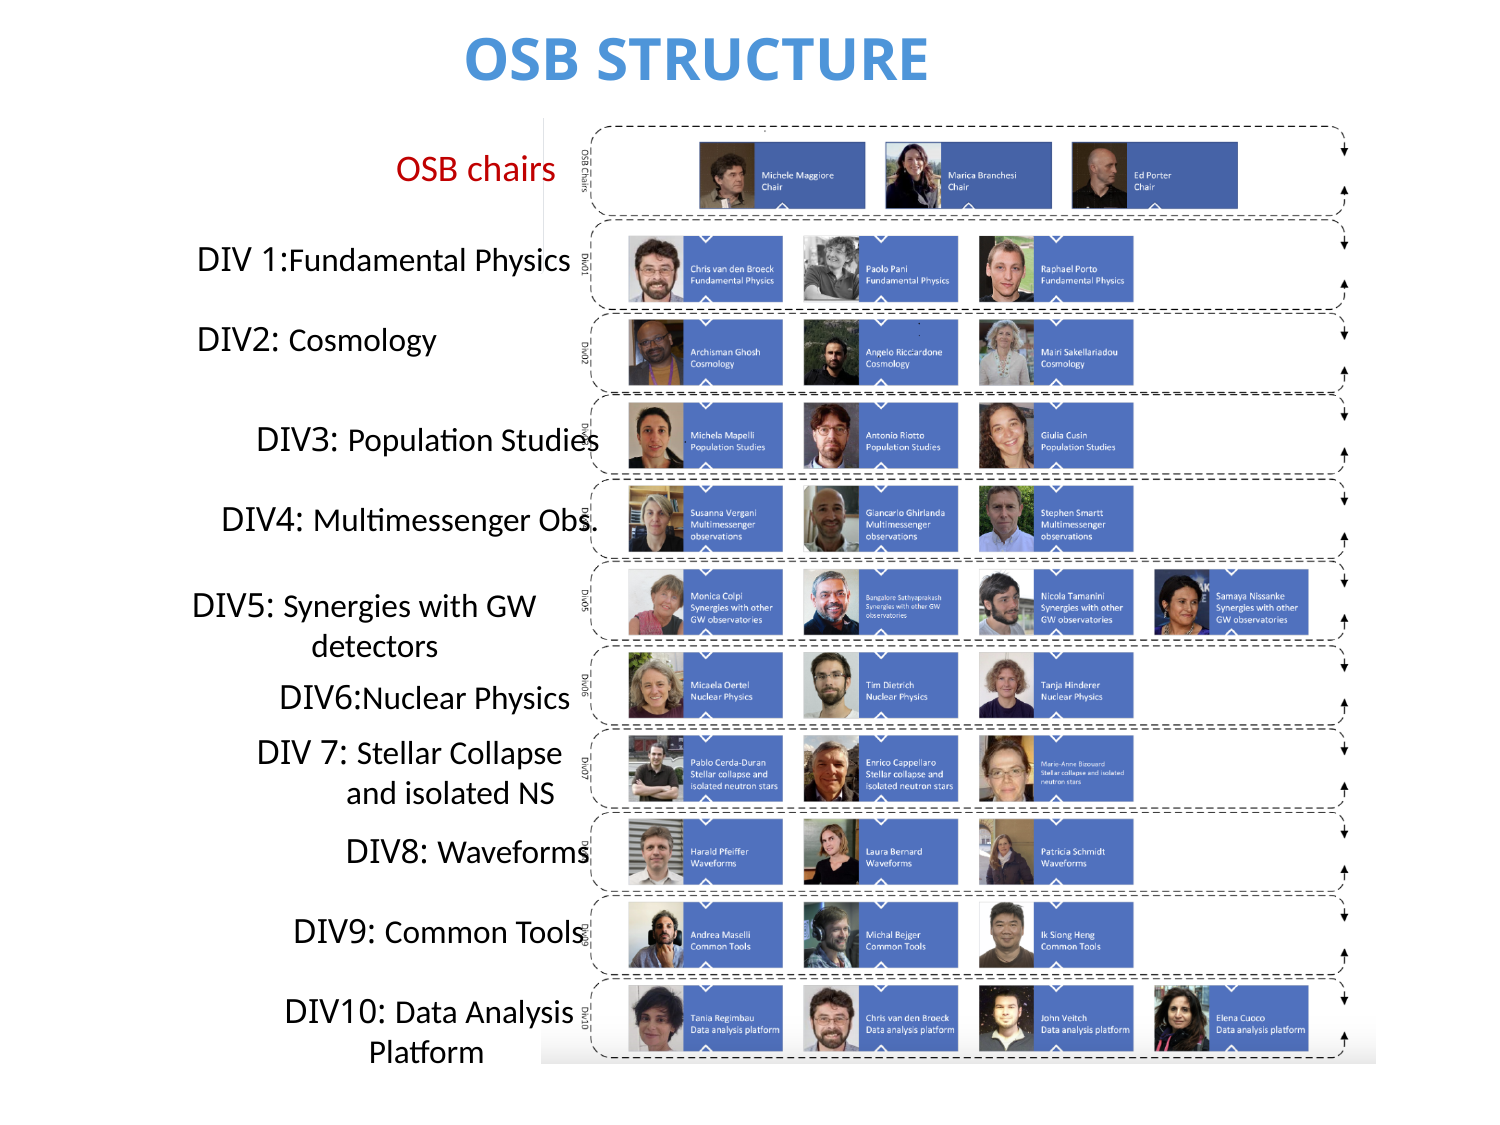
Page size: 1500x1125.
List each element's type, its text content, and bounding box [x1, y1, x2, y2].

picture [541, 117, 1376, 1065]
text_box OSB chairs [381, 136, 541, 197]
text_box DIV3: Population Studies DIV4: Multimessenger Obs. [135, 410, 541, 625]
text_box DIV5: Synergies with GW detectors DIV6:Nuclear Physics [176, 576, 541, 724]
text_box OSB STRUCTURE [448, 14, 961, 100]
text_box DIV 1:Fundamental Physics DIV2: Cosmology [181, 185, 541, 410]
text_box DIV8: Waveforms DIV9: Common Tools DIV10: Data Analysis Platform [181, 823, 932, 1078]
text_box DIV 7: Stellar Collapse and isolated NS [241, 678, 541, 823]
